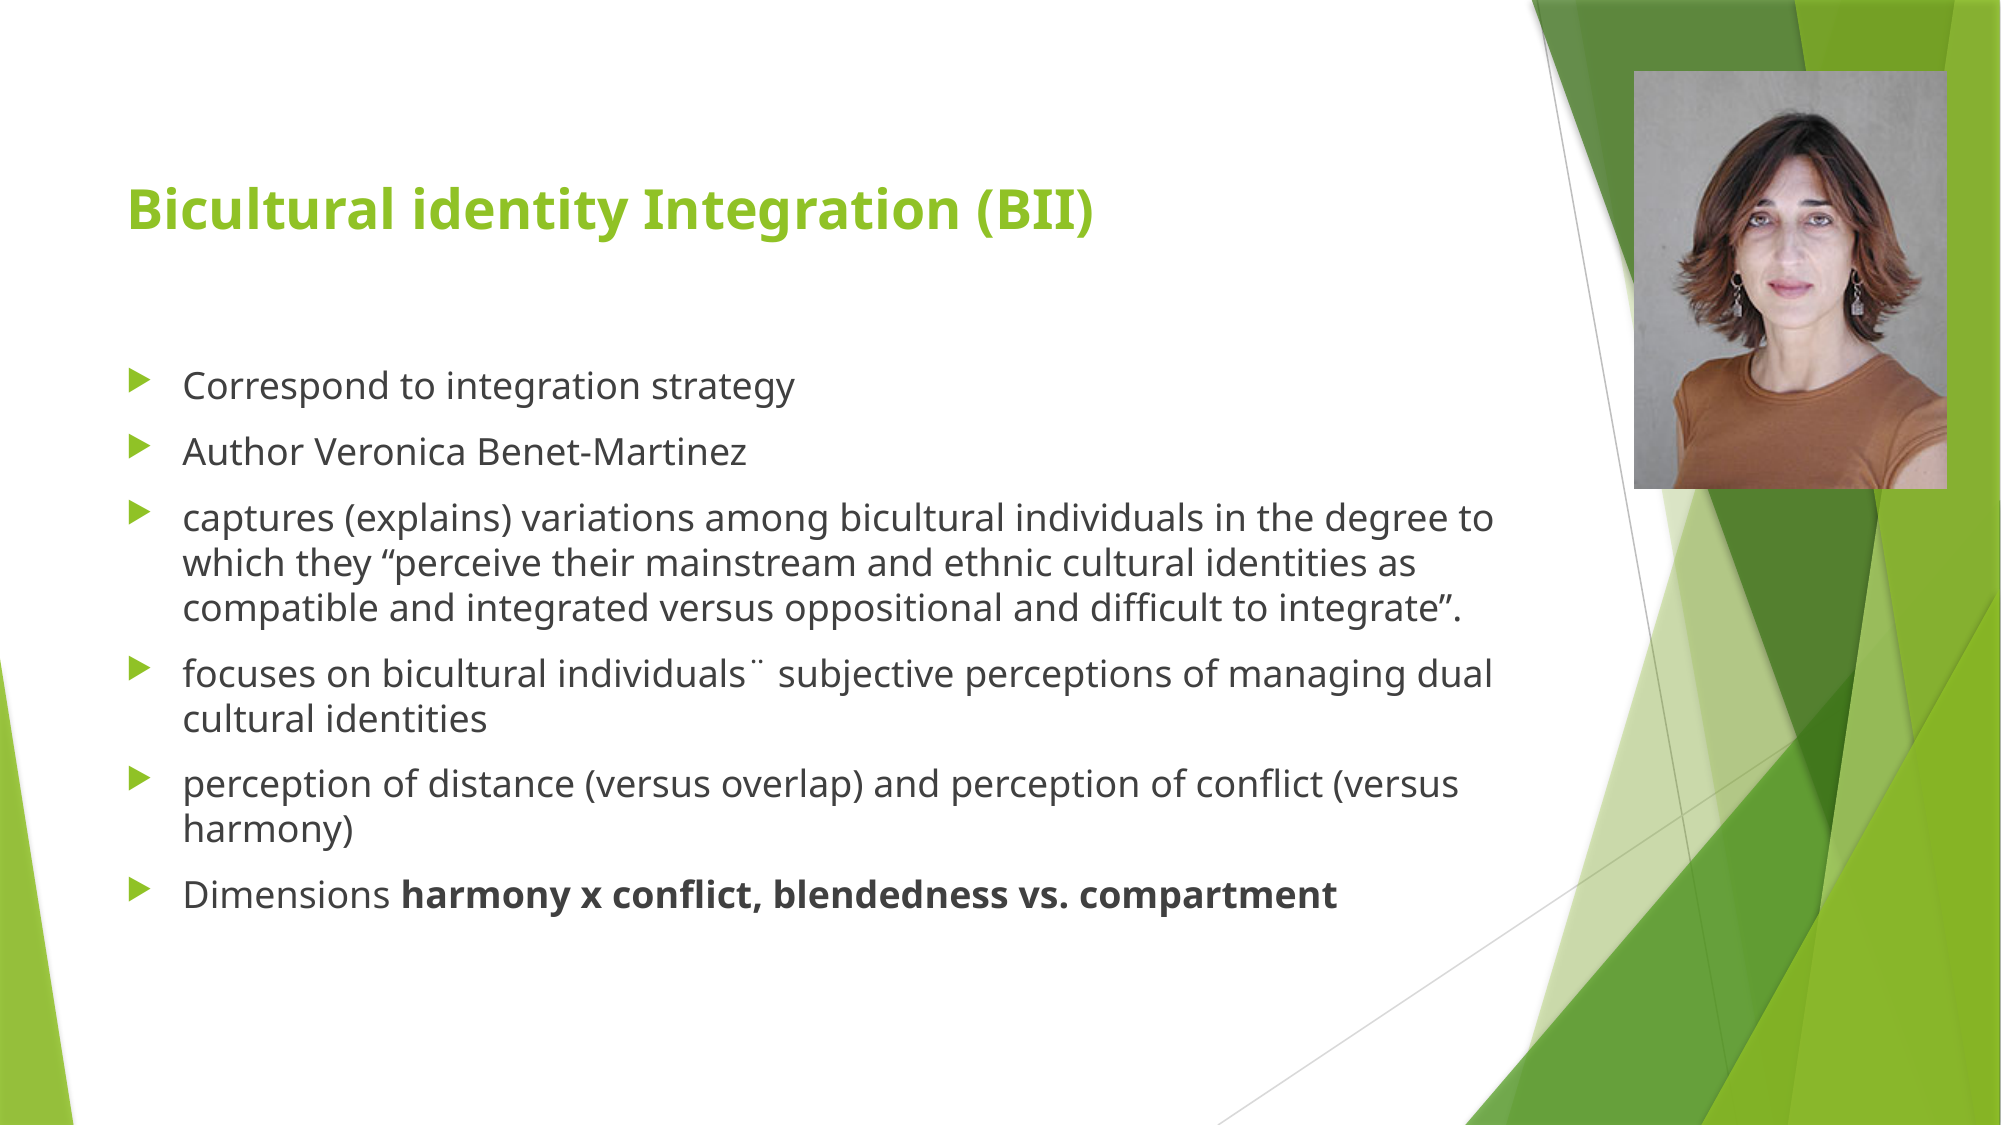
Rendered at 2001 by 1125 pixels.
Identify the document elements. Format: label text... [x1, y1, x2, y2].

picture [1633, 71, 1948, 490]
list Correspond to integration strategy Author Veronica Benet-Martinez captures (explains) variations among bicultural individuals in the degree to which they “perceive their mainstream and ethnic cultural identities as compatible and integrated versus oppositional and difficult to integrate”. focuses on bicultural individuals¨ subjective perceptions of managing dual cultural identities perception of distance (versus overlap) and perception of conflict (versus harmony) Dimensions harmony x conflict, blendedness vs. compartment [111, 354, 1522, 992]
title Bicultural identity Integration (BII) [111, 99, 1522, 317]
